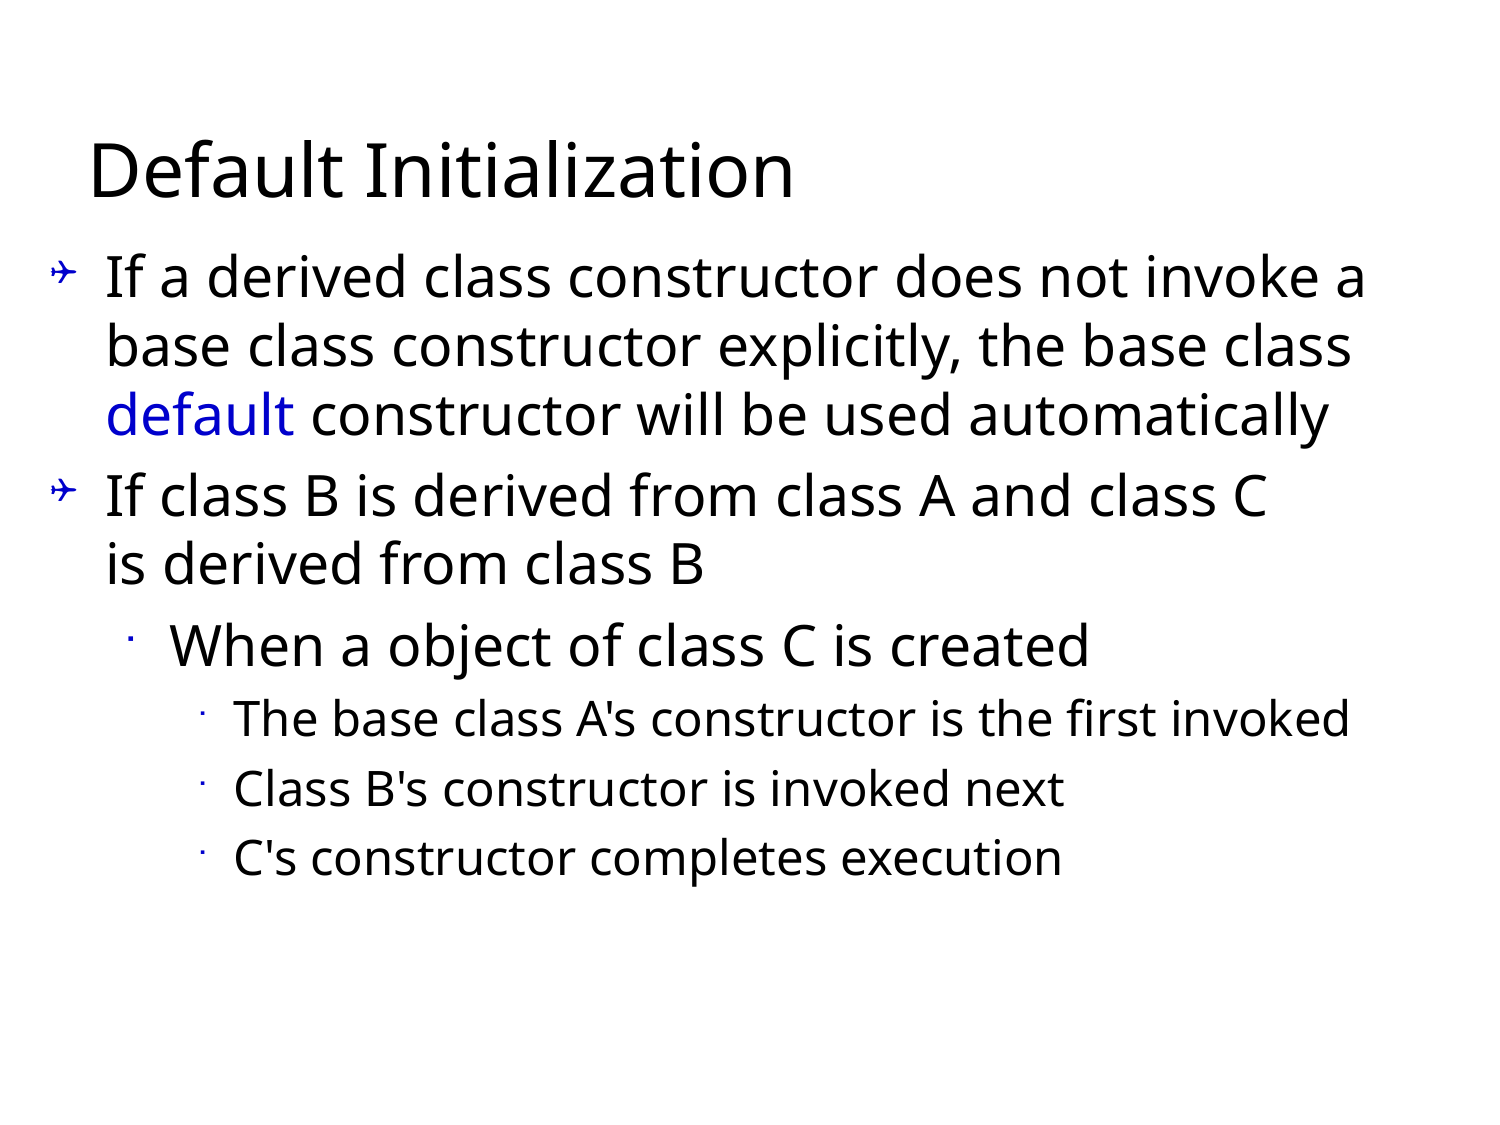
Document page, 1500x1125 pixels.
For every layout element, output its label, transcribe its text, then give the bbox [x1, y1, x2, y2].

list If a derived class constructor does not invoke a base class constructor explicitly, the base class default constructor will be used automatically If class B is derived from class A and class C is derived from class B When a object of class C is created The base class A's constructor is the first invoked Class B's constructor is invoked next C's constructor completes execution [49, 240, 1451, 992]
title Default Initialization [86, 49, 1451, 213]
